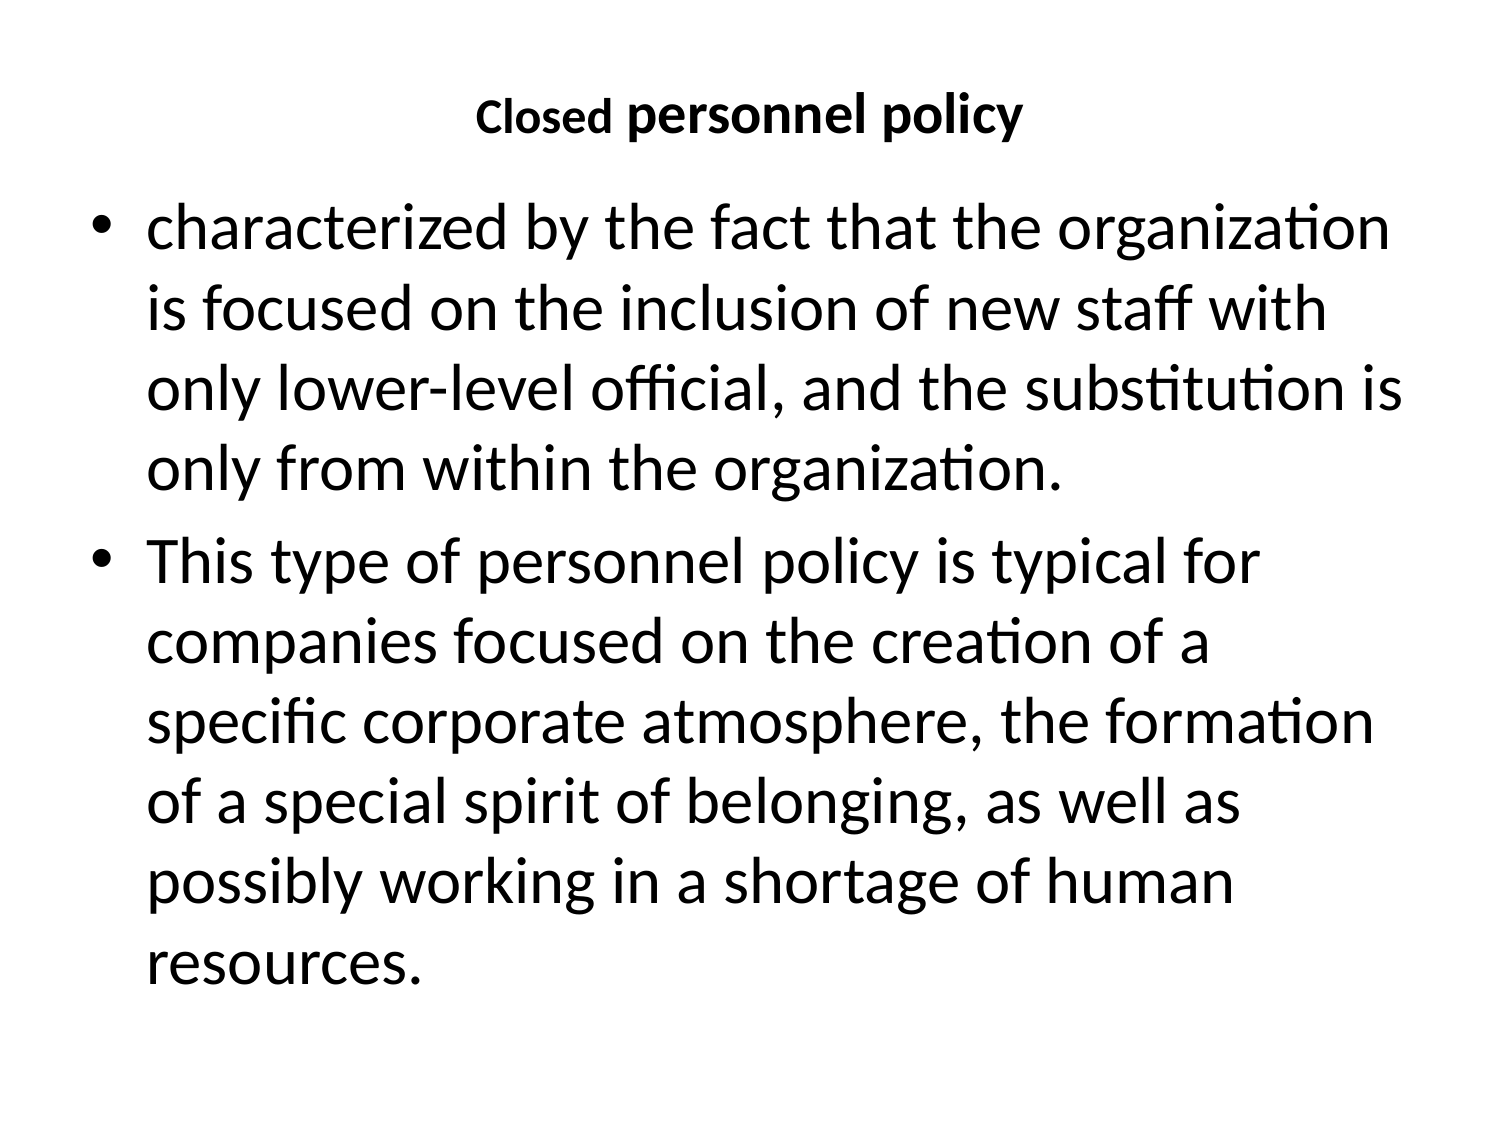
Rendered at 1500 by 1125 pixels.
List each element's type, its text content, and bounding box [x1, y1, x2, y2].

list characterized by the fact that the organization is focused on the inclusion of new staff with only lower-level official, and the substitution is only from within the organization. This type of personnel policy is typical for companies focused on the creation of a specific corporate atmosphere, the formation of a special spirit of belonging, as well as possibly working in a shortage of human resources. [75, 175, 1425, 1005]
title Closed personnel policy [75, 45, 1425, 175]
